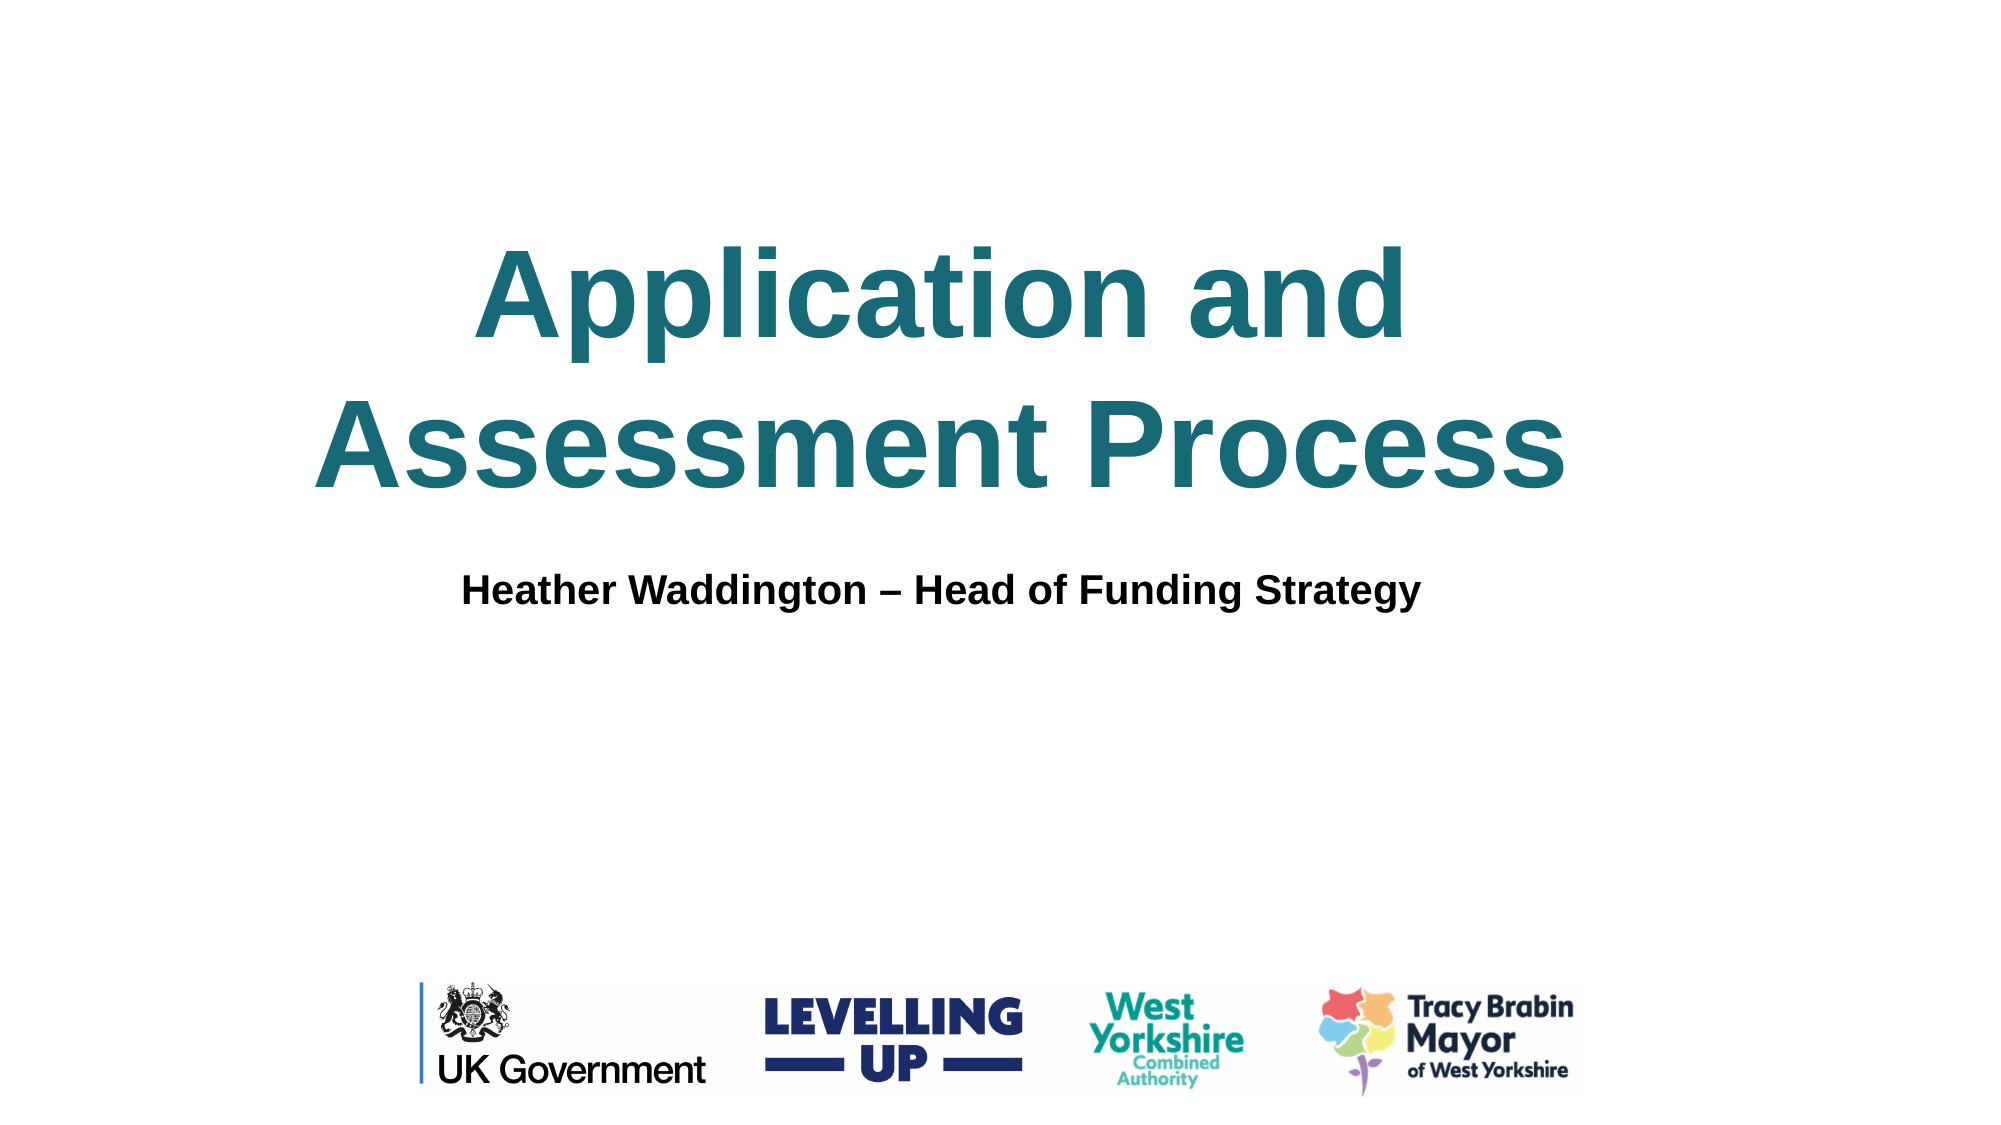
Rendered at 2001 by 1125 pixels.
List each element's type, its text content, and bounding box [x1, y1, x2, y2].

picture [417, 981, 1583, 1099]
text_box Application and Assessment Process Heather Waddington – Head of Funding Strategy [240, 205, 1643, 920]
